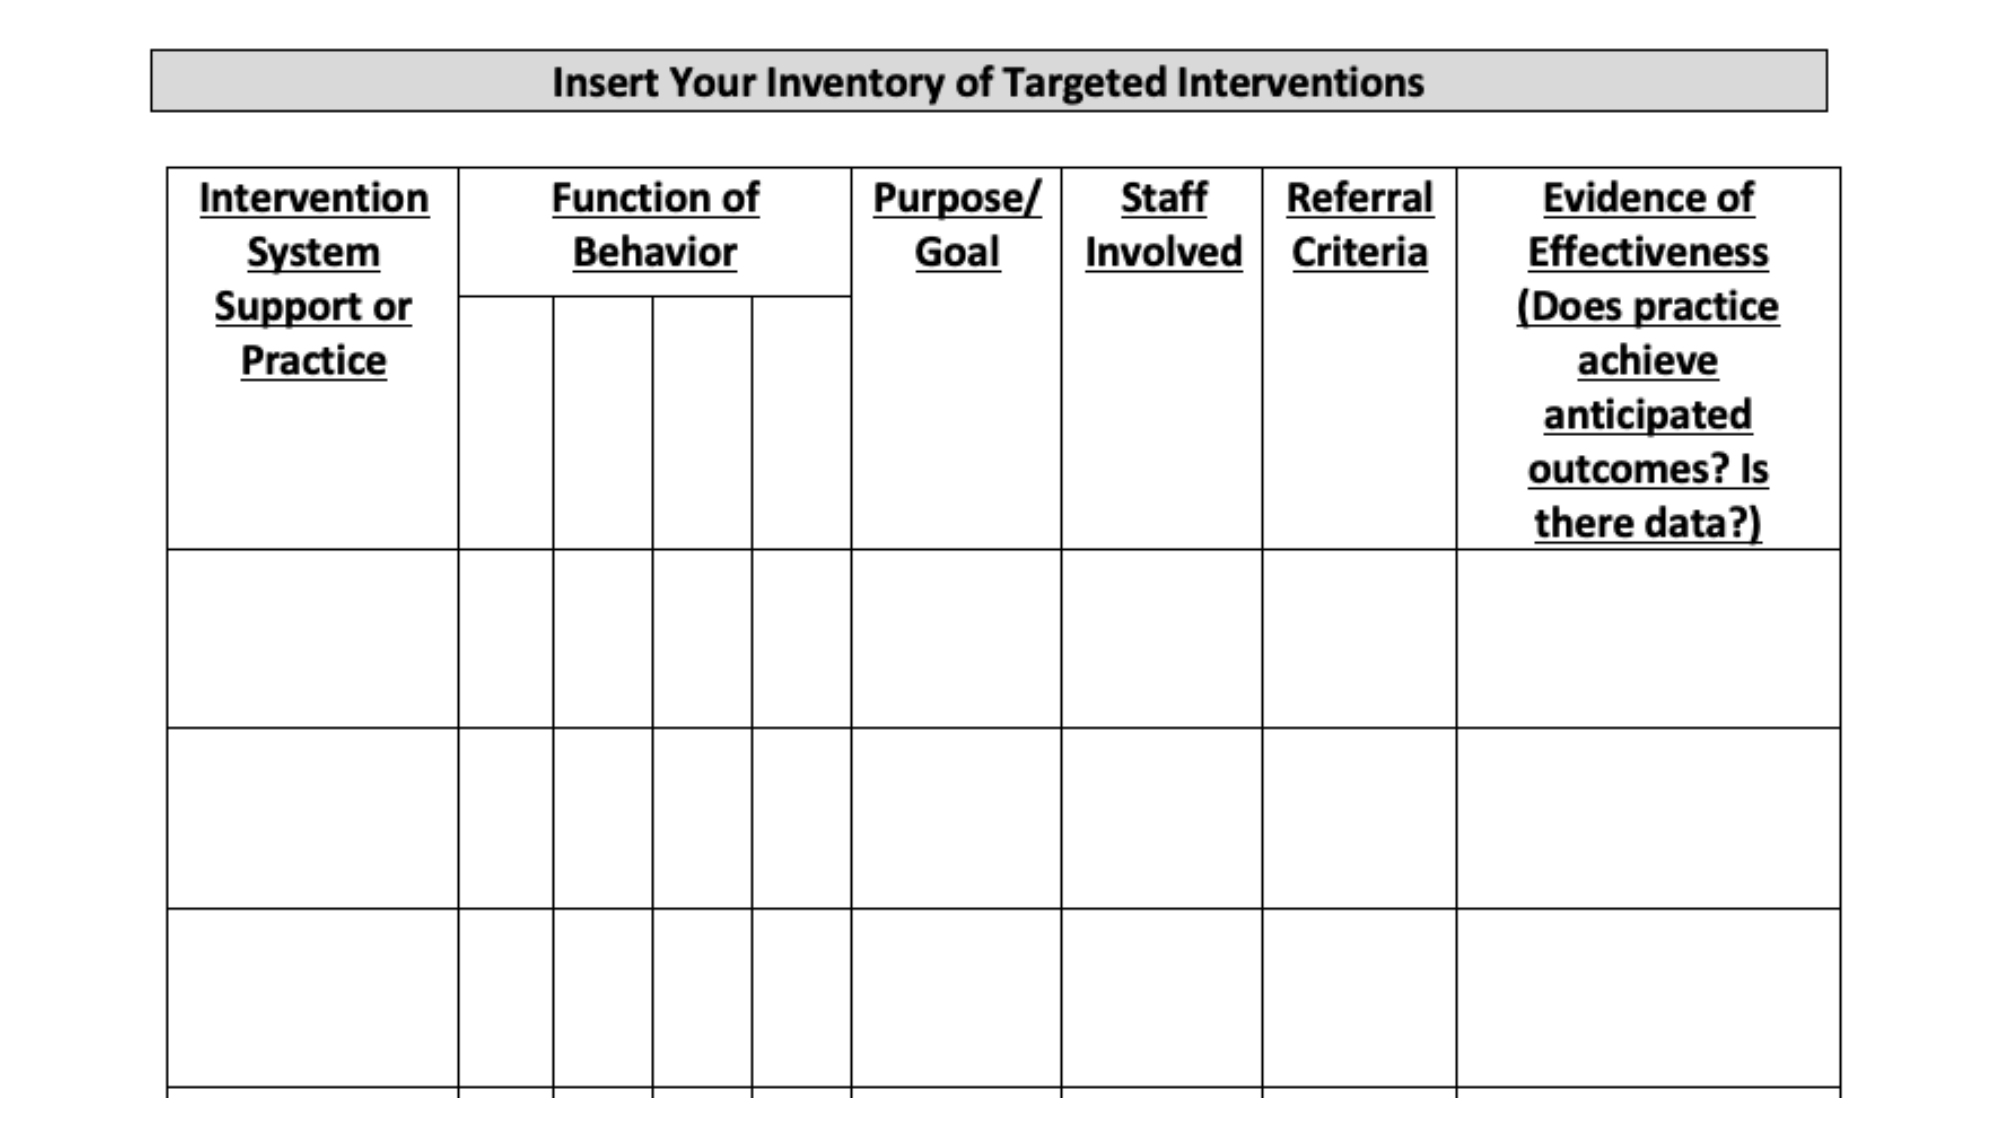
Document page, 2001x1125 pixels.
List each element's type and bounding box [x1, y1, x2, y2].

list [108, 27, 1892, 1098]
